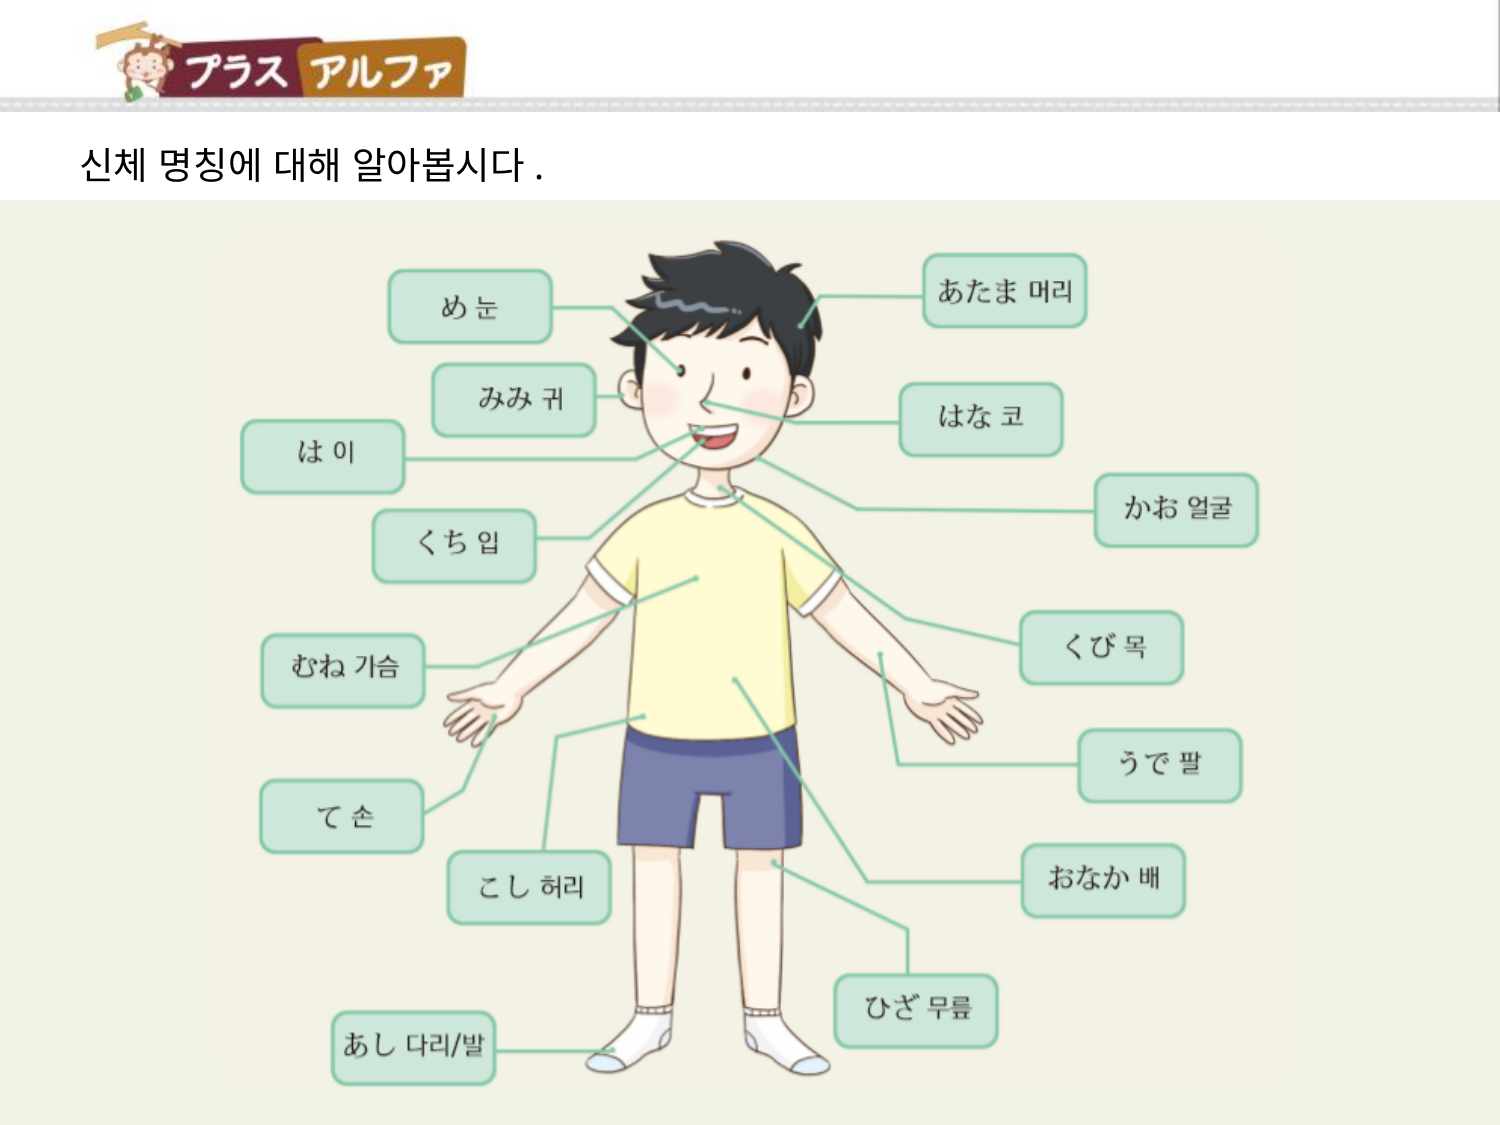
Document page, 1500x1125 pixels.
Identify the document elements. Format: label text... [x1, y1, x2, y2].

picture [0, 200, 1500, 1125]
picture [0, 0, 1500, 112]
text_box 신체 명칭에 대해 알아봅시다. [64, 134, 1447, 195]
